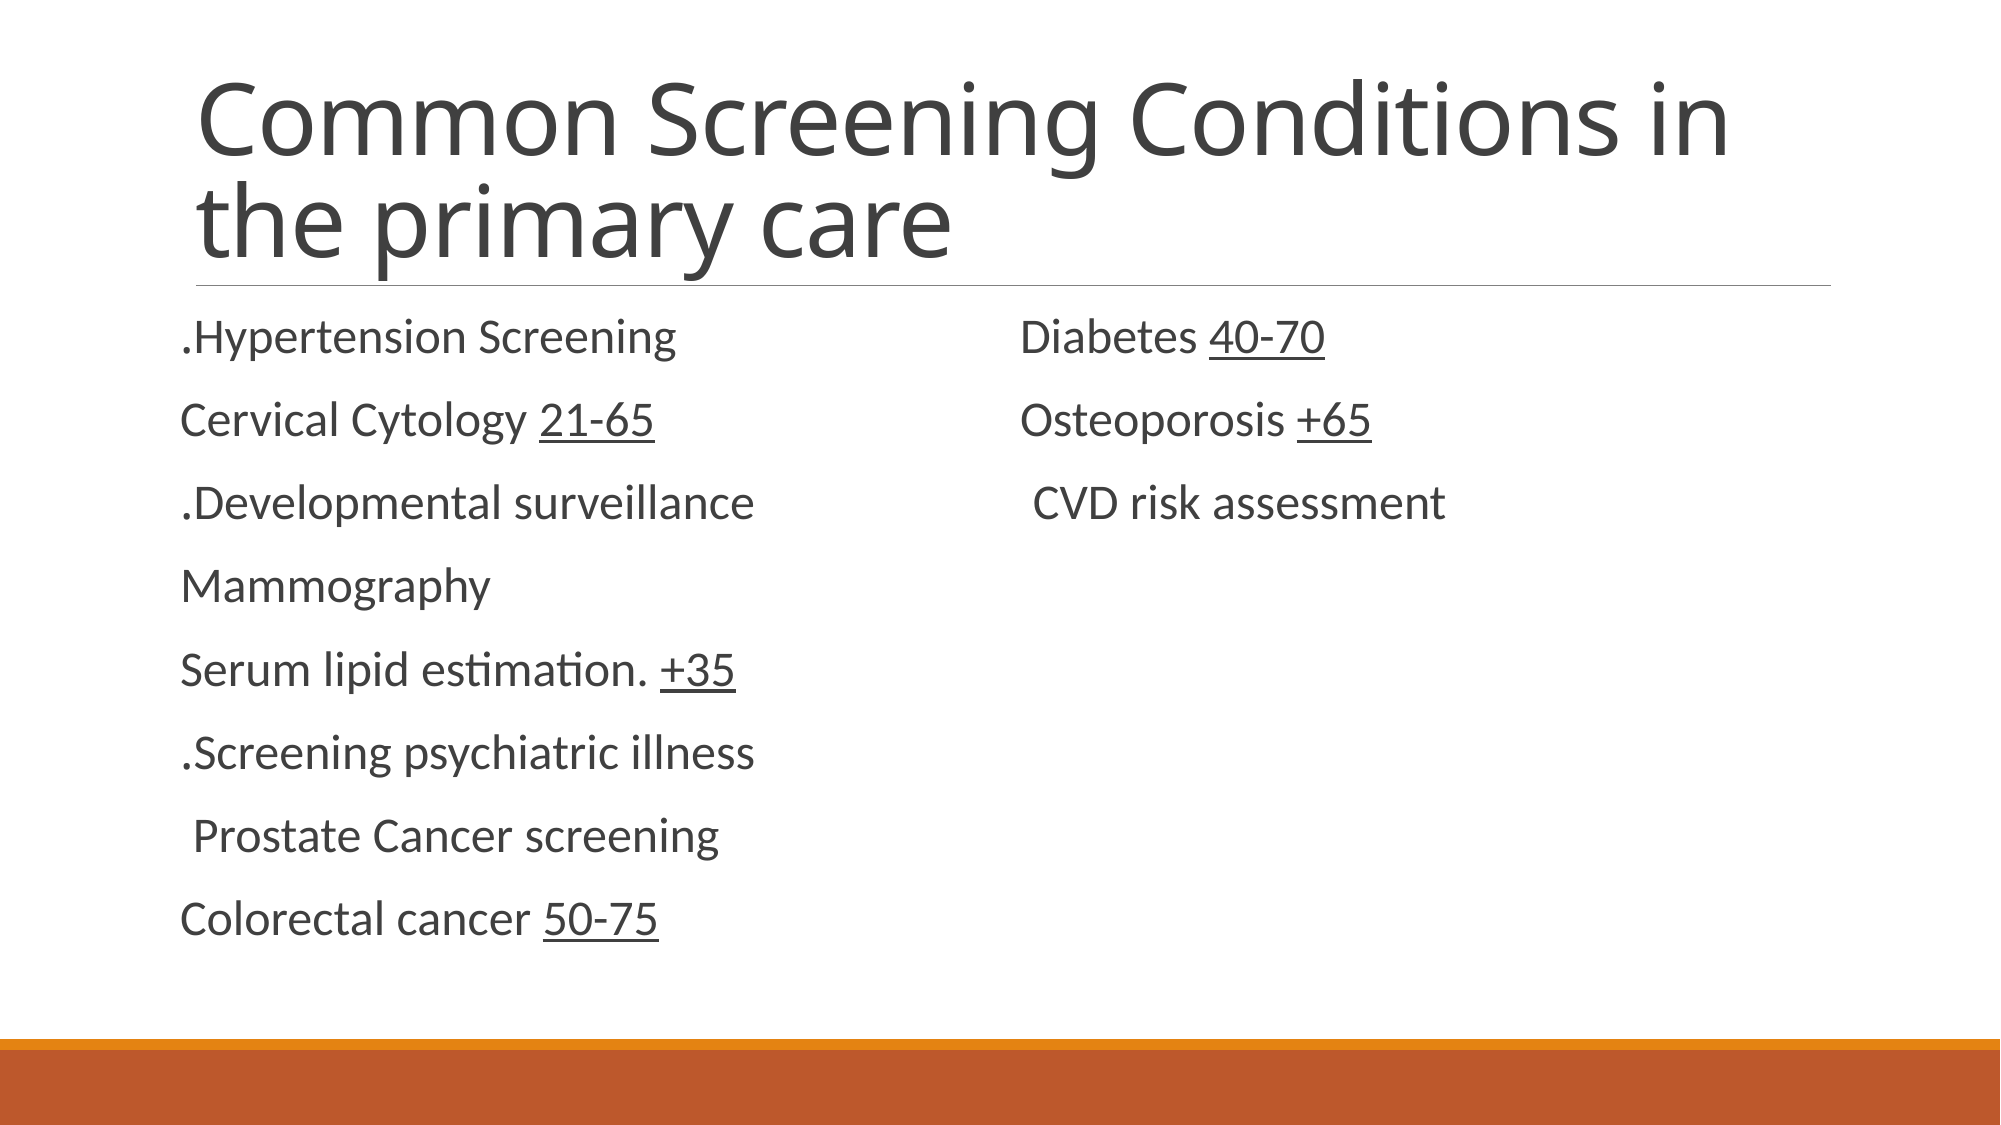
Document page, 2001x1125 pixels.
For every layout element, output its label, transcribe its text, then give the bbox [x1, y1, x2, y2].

list Hypertension Screening. Cervical Cytology 21-65 Developmental surveillance. Mammography Serum lipid estimation. +35 Screening psychiatric illness. Prostate Cancer screening Colorectal cancer 50-75 [180, 302, 990, 963]
list Diabetes 40-70 Osteoporosis +65 CVD risk assessment [1020, 302, 1830, 963]
title Common Screening Conditions in the primary care [180, 47, 1830, 285]
